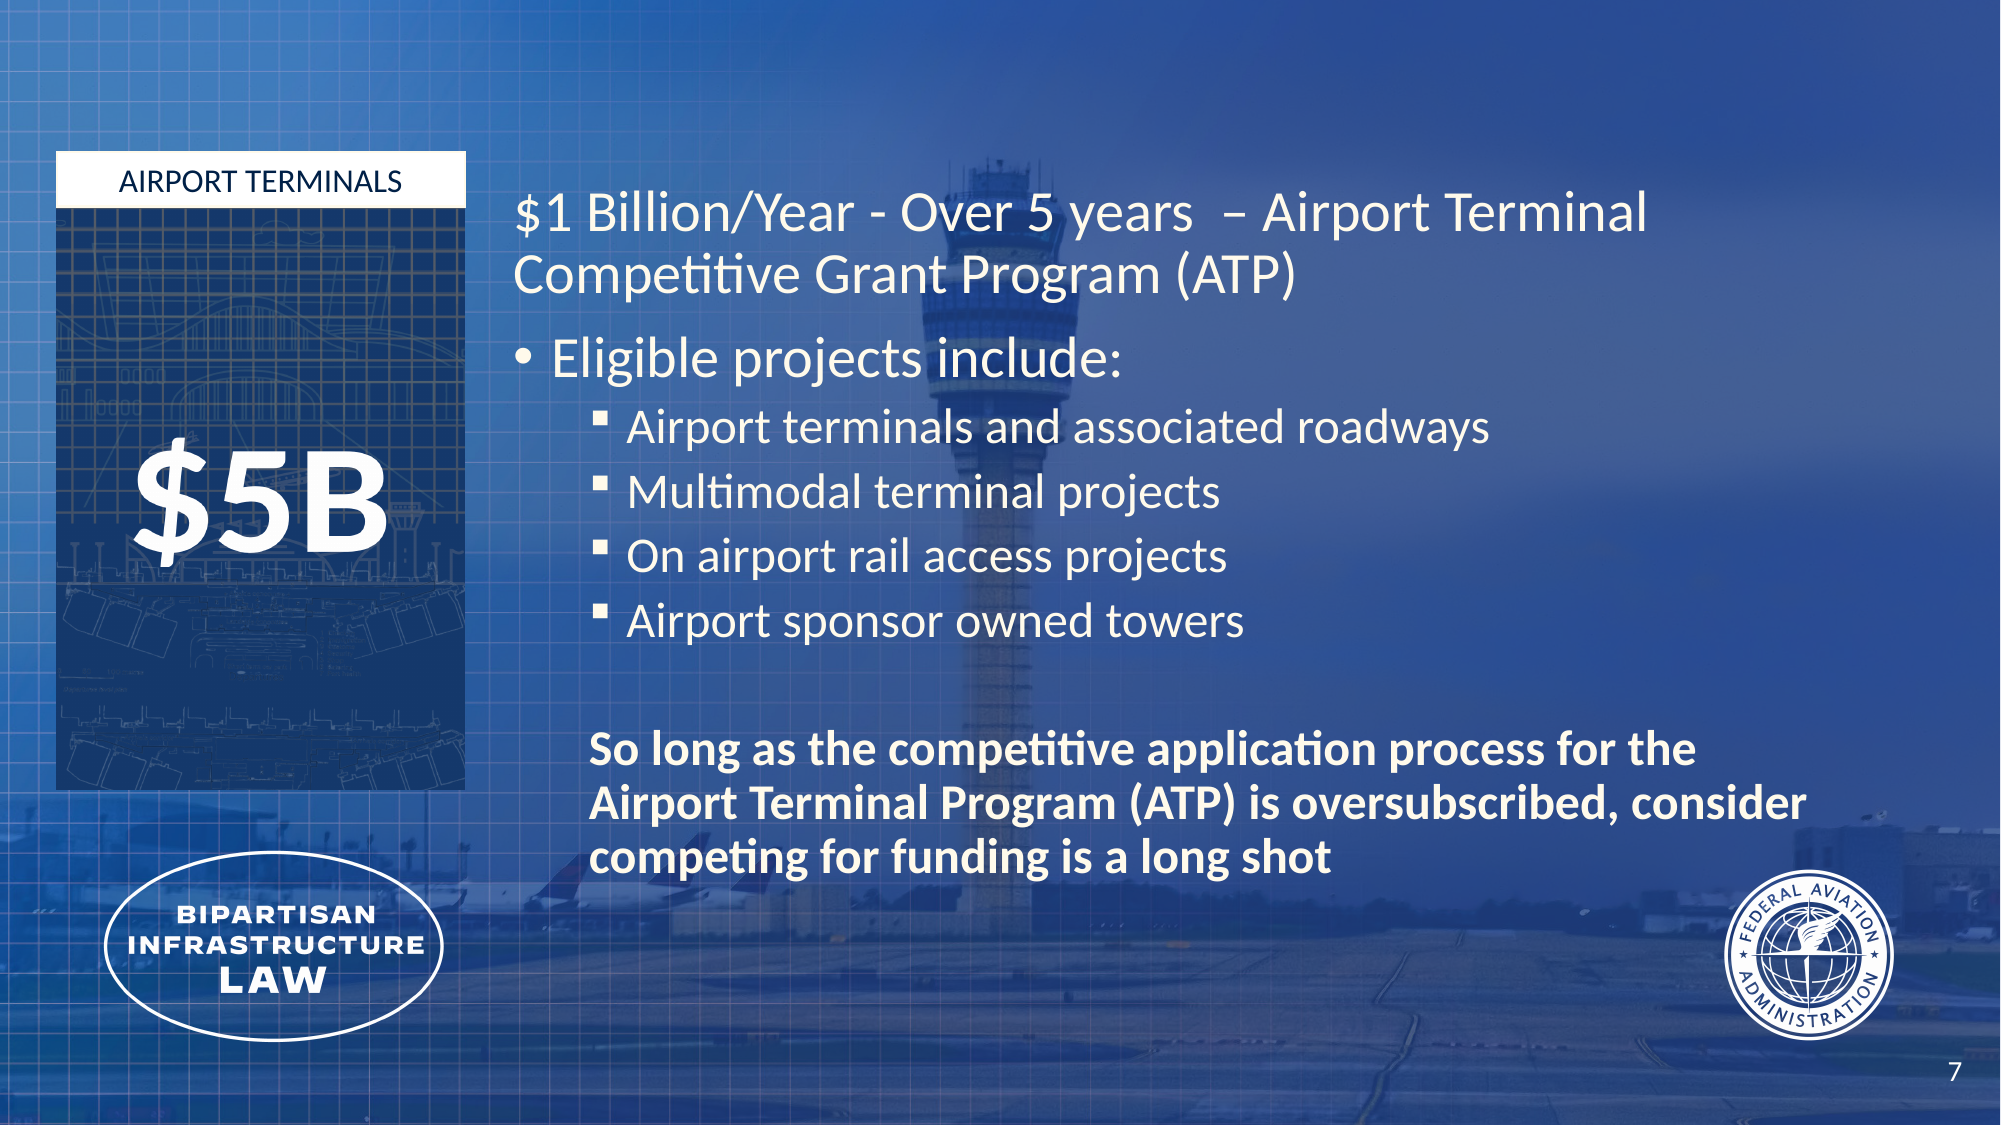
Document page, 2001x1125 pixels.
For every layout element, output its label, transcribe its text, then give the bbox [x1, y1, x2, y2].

text_box $1 Billion/Year - Over 5 years – Airport Terminal Competitive Grant Program (ATP) Eligible projects include: Airport terminals and associated roadways Multimodal terminal projects On airport rail access projects Airport sponsor owned towers So long as the competitive application process for the Airport Terminal Program (ATP) is oversubscribed, consider competing for funding is a long shot [499, 173, 1828, 1040]
text_box AIRPORT TERMINALS [56, 151, 466, 208]
text_box 7 [1932, 1044, 1978, 1095]
picture [0, 0, 2001, 1125]
